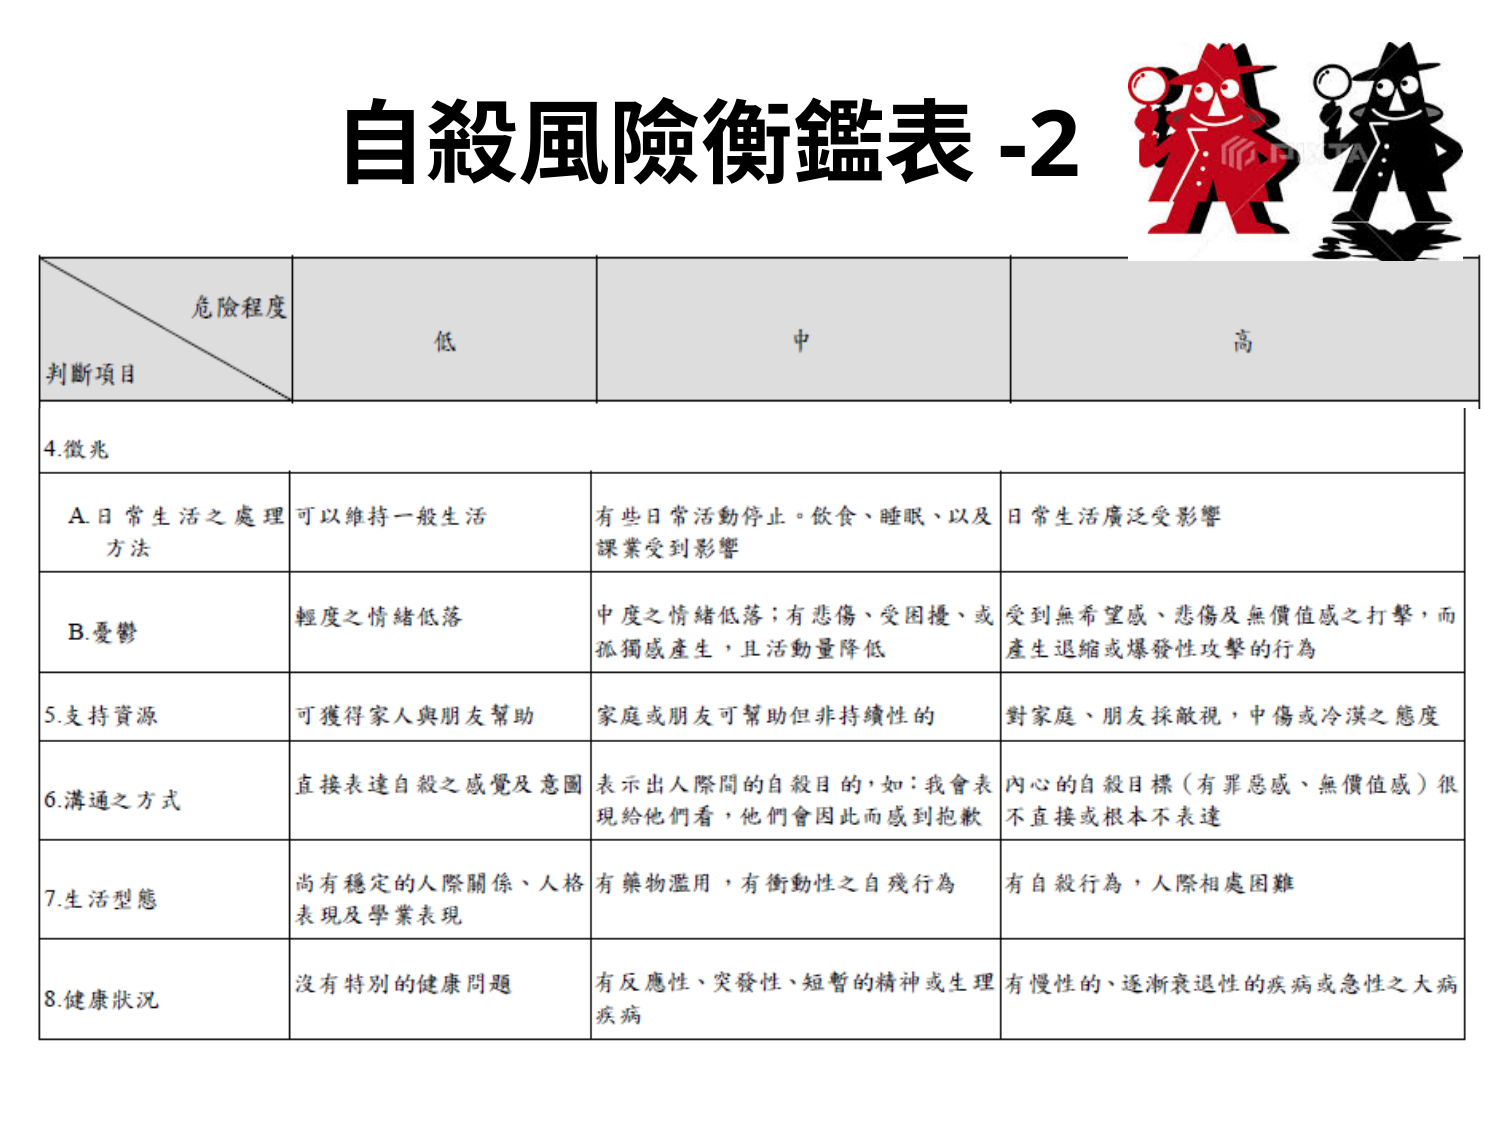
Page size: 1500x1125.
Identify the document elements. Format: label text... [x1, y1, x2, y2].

title 自殺風險衡鑑表-2 [32, 46, 1123, 234]
picture [34, 42, 1493, 1048]
